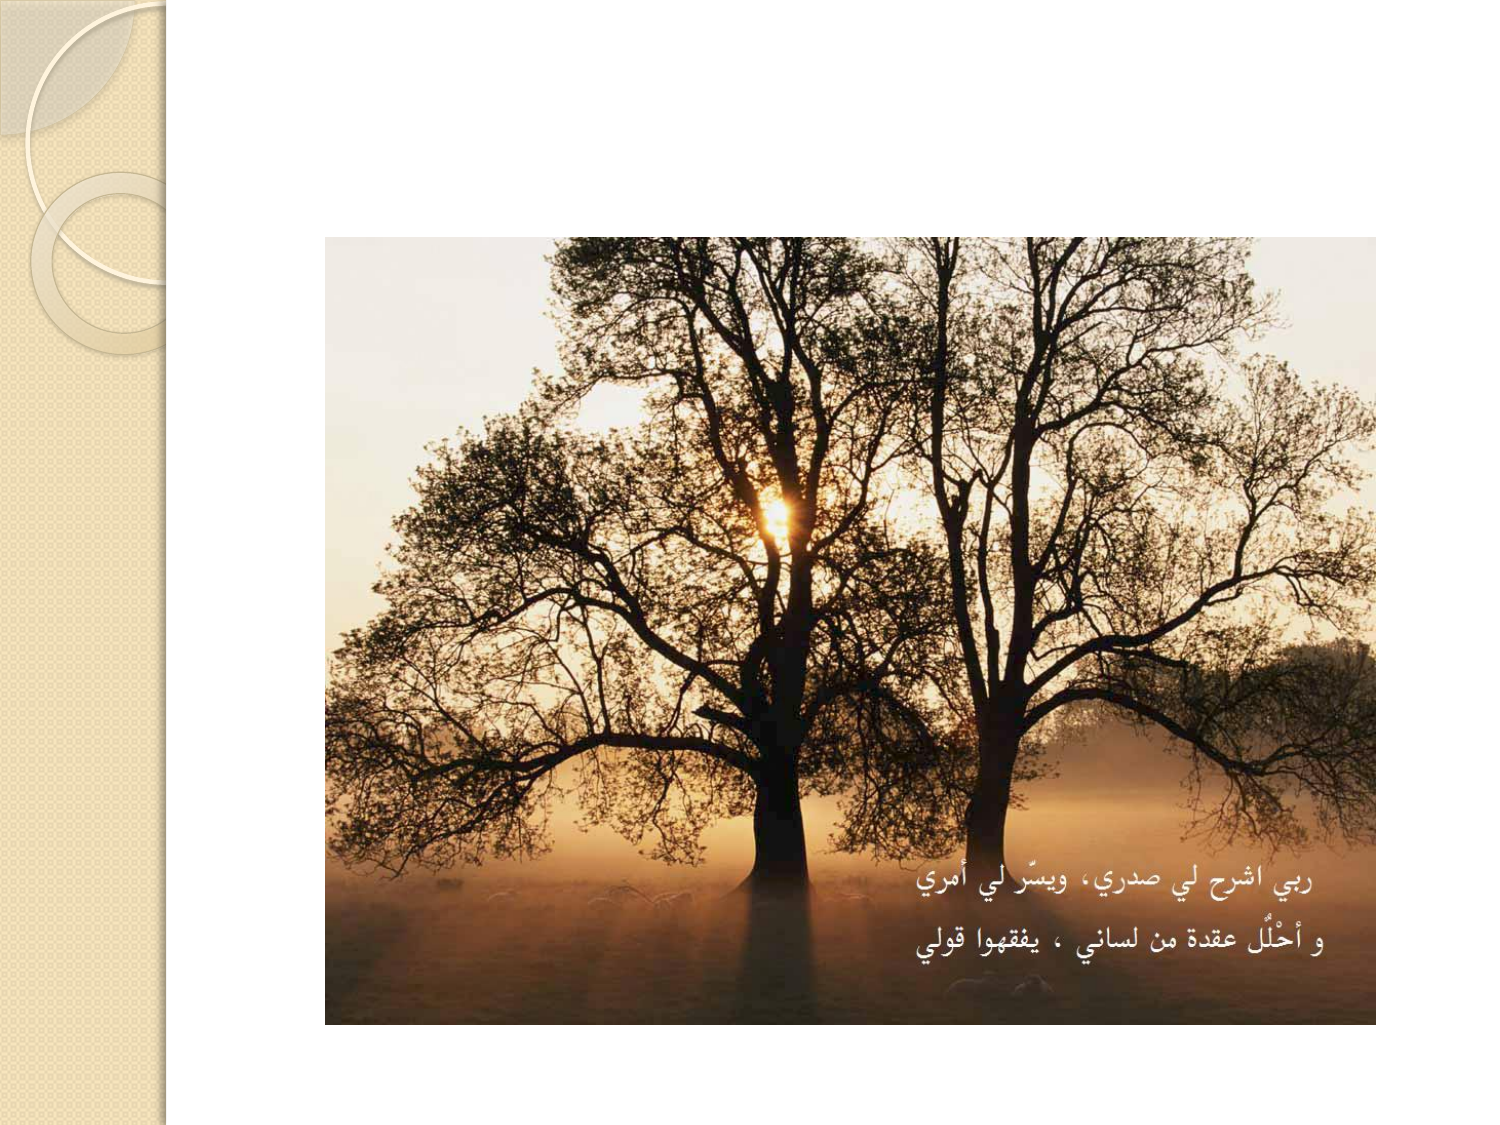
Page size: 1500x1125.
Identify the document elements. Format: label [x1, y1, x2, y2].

list [325, 237, 1376, 1026]
